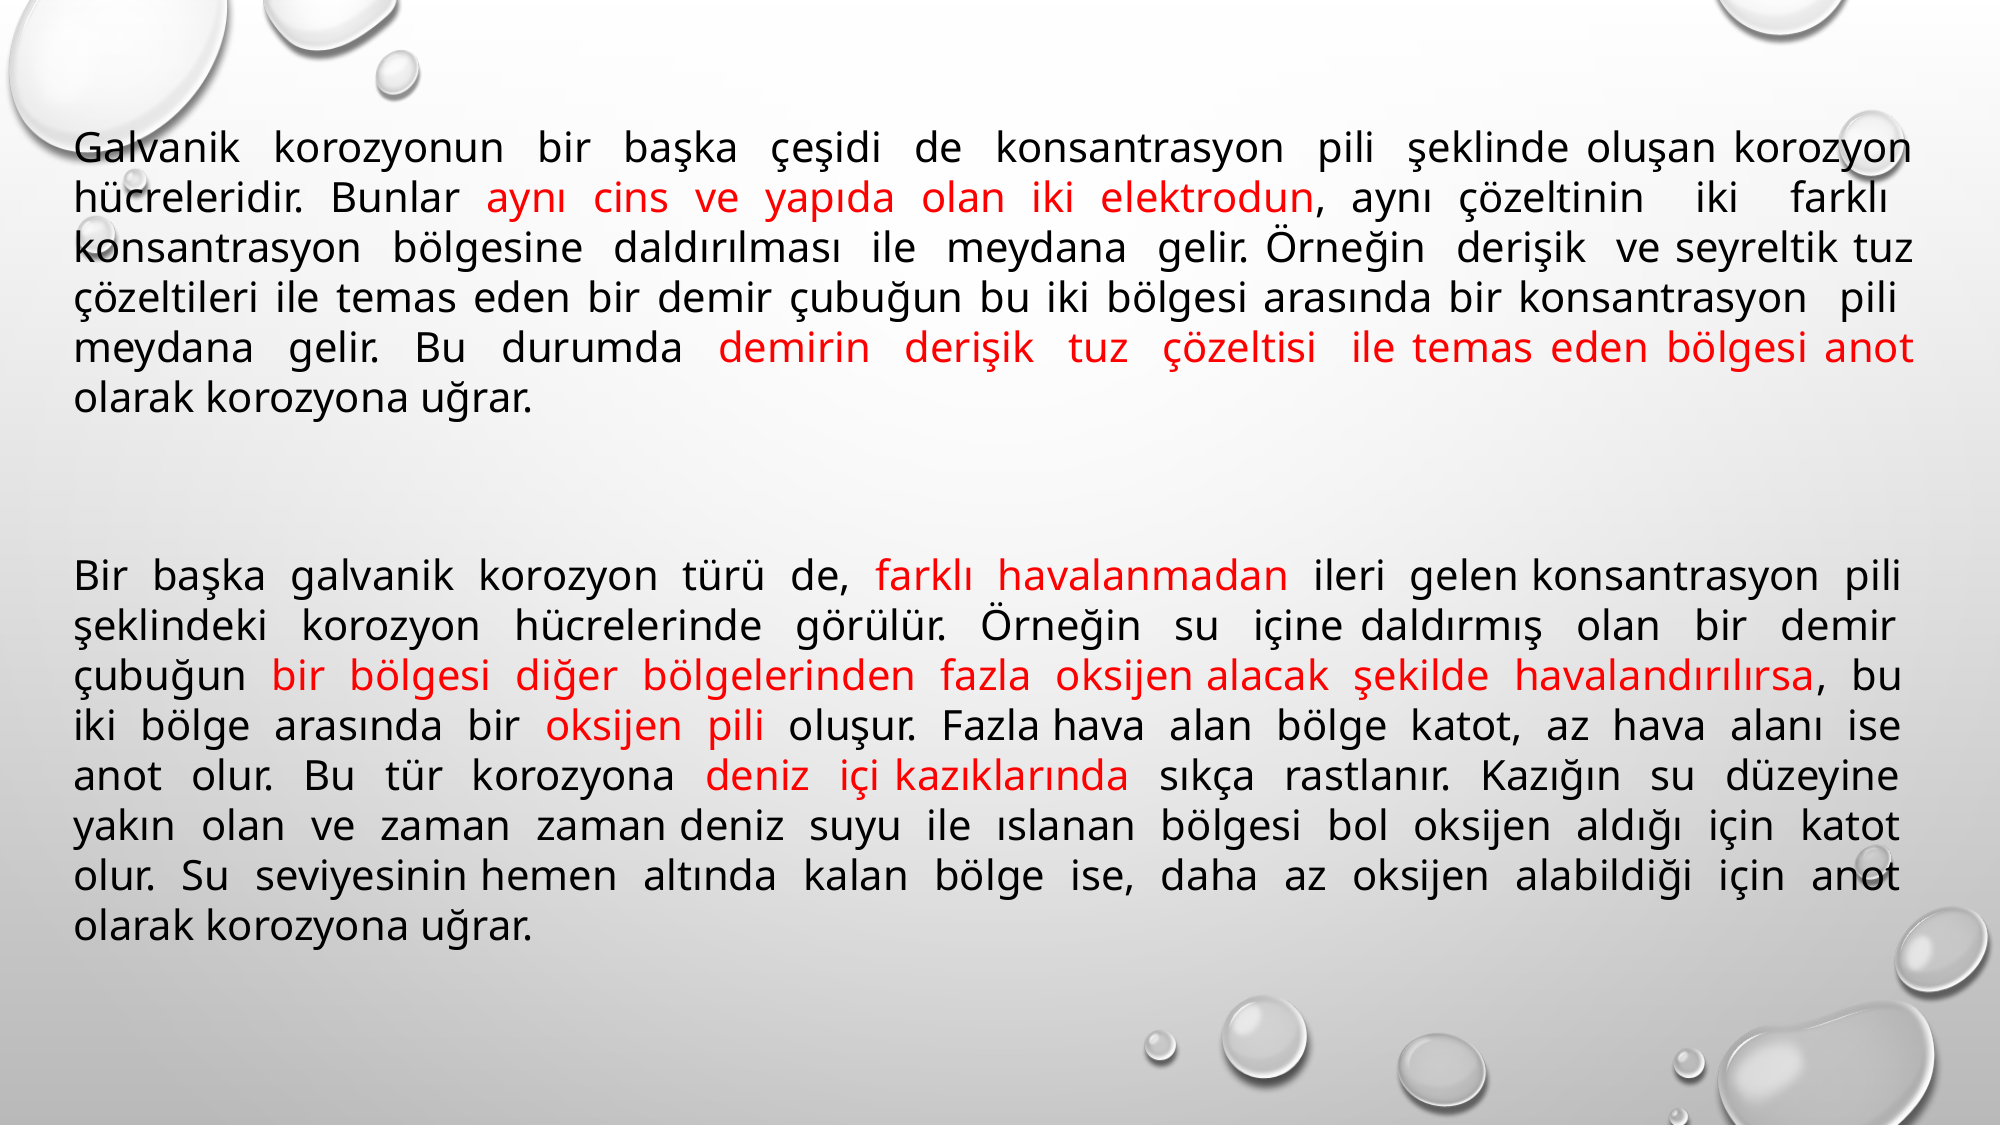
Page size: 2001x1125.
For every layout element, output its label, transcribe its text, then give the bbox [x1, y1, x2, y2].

text_box Galvanik korozyonun bir başka çeşidi de konsantrasyon pili şeklinde oluşan korozyon hücreleridir. Bunlar aynı cins ve yapıda olan iki elektrodun, aynı çözeltinin iki farklı konsantrasyon bölgesine daldırılması ile meydana gelir. Örneğin derişik ve seyreltik tuz çözeltileri ile temas eden bir demir çubuğun bu iki bölgesi arasında bir konsantrasyon pili meydana gelir. Bu durumda demirin derişik tuz çözeltisi ile temas eden bölgesi anot olarak korozyona uğrar. [58, 113, 1930, 479]
picture [0, 0, 2000, 1125]
text_box Bir başka galvanik korozyon türü de, farklı havalanmadan ileri gelen konsantrasyon pili şeklindeki korozyon hücrelerinde görülür. Örneğin su içine daldırmış olan bir demir çubuğun bir bölgesi diğer bölgelerinden fazla oksijen alacak şekilde havalandırılırsa, bu iki bölge arasında bir oksijen pili oluşur. Fazla hava alan bölge katot, az hava alanı ise anot olur. Bu tür korozyona deniz içi kazıklarında sıkça rastlanır. Kazığın su düzeyine yakın olan ve zaman zaman deniz suyu ile ıslanan bölgesi bol oksijen aldığı için katot olur. Su seviyesinin hemen altında kalan bölge ise, daha az oksijen alabildiği için anot olarak korozyona uğrar. [58, 541, 1930, 957]
